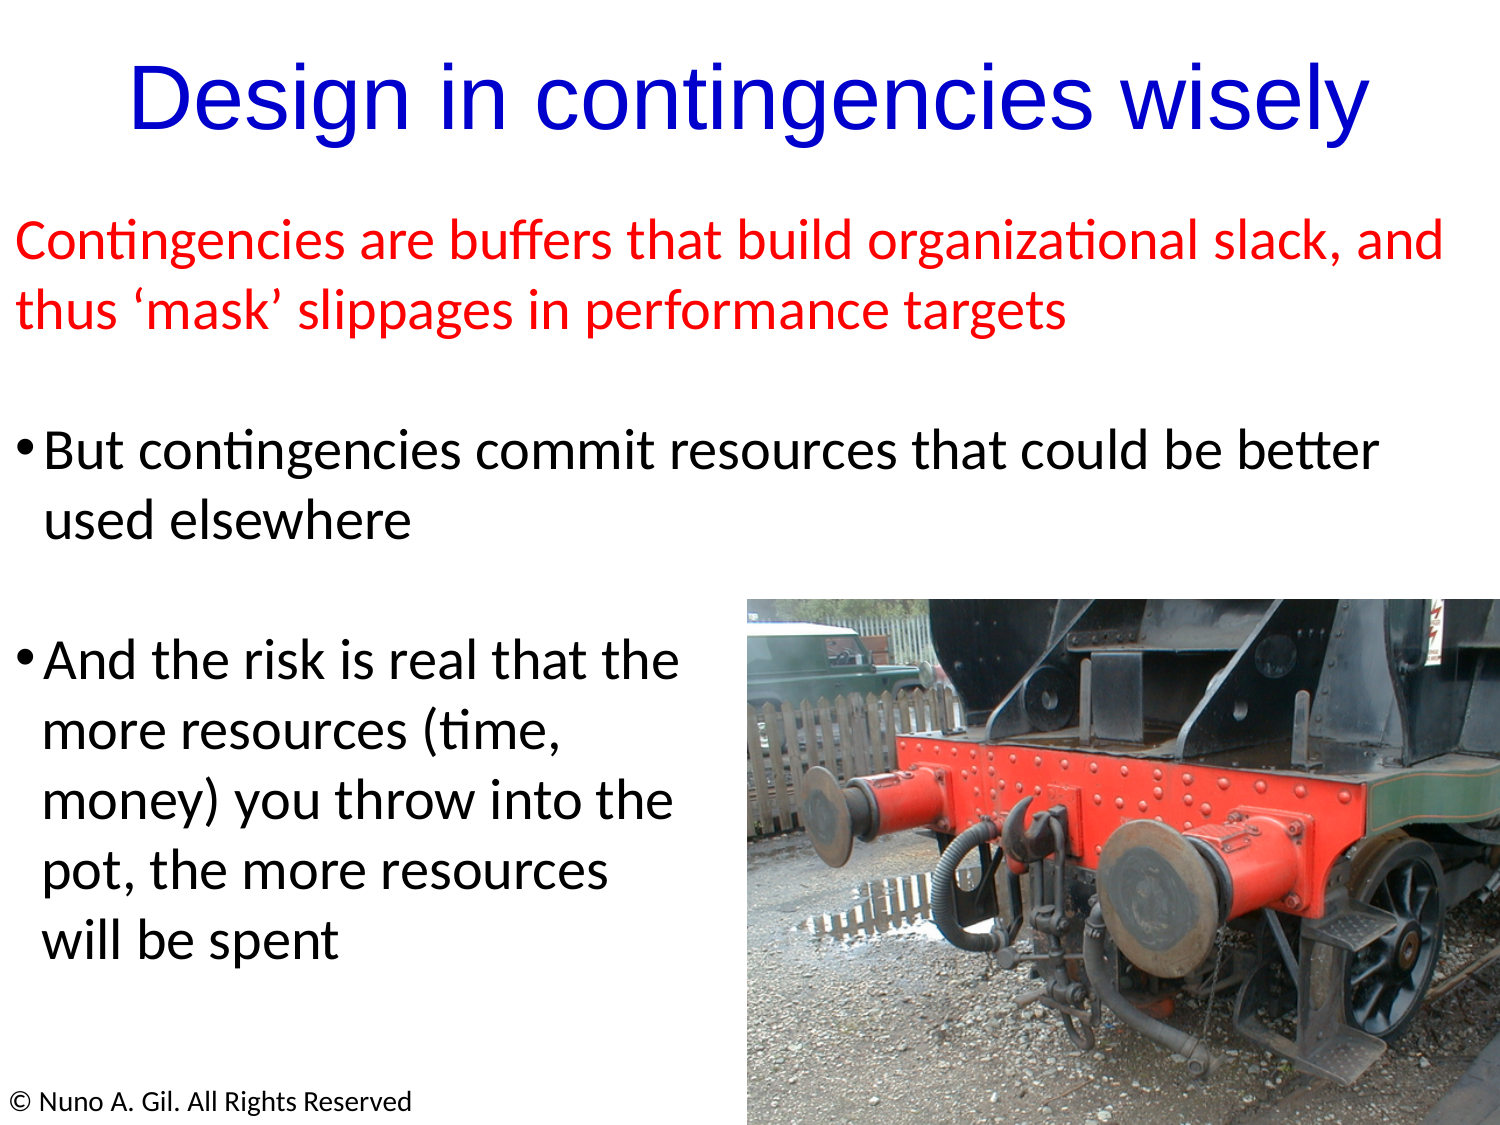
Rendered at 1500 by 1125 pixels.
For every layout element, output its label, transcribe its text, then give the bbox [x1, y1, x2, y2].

text_box Design in contingencies wisely [0, 30, 1500, 154]
text_box Contingencies are buffers that build organizational slack, and thus ‘mask’ slippages in performance targets But contingencies commit resources that could be better used elsewhere And the risk is real that the more resources (time, money) you throw into the pot, the more resources will be spent [0, 278, 1483, 1024]
picture [746, 599, 1500, 1125]
text_box © Nuno A. Gil. All Rights Reserved [0, 1074, 741, 1125]
